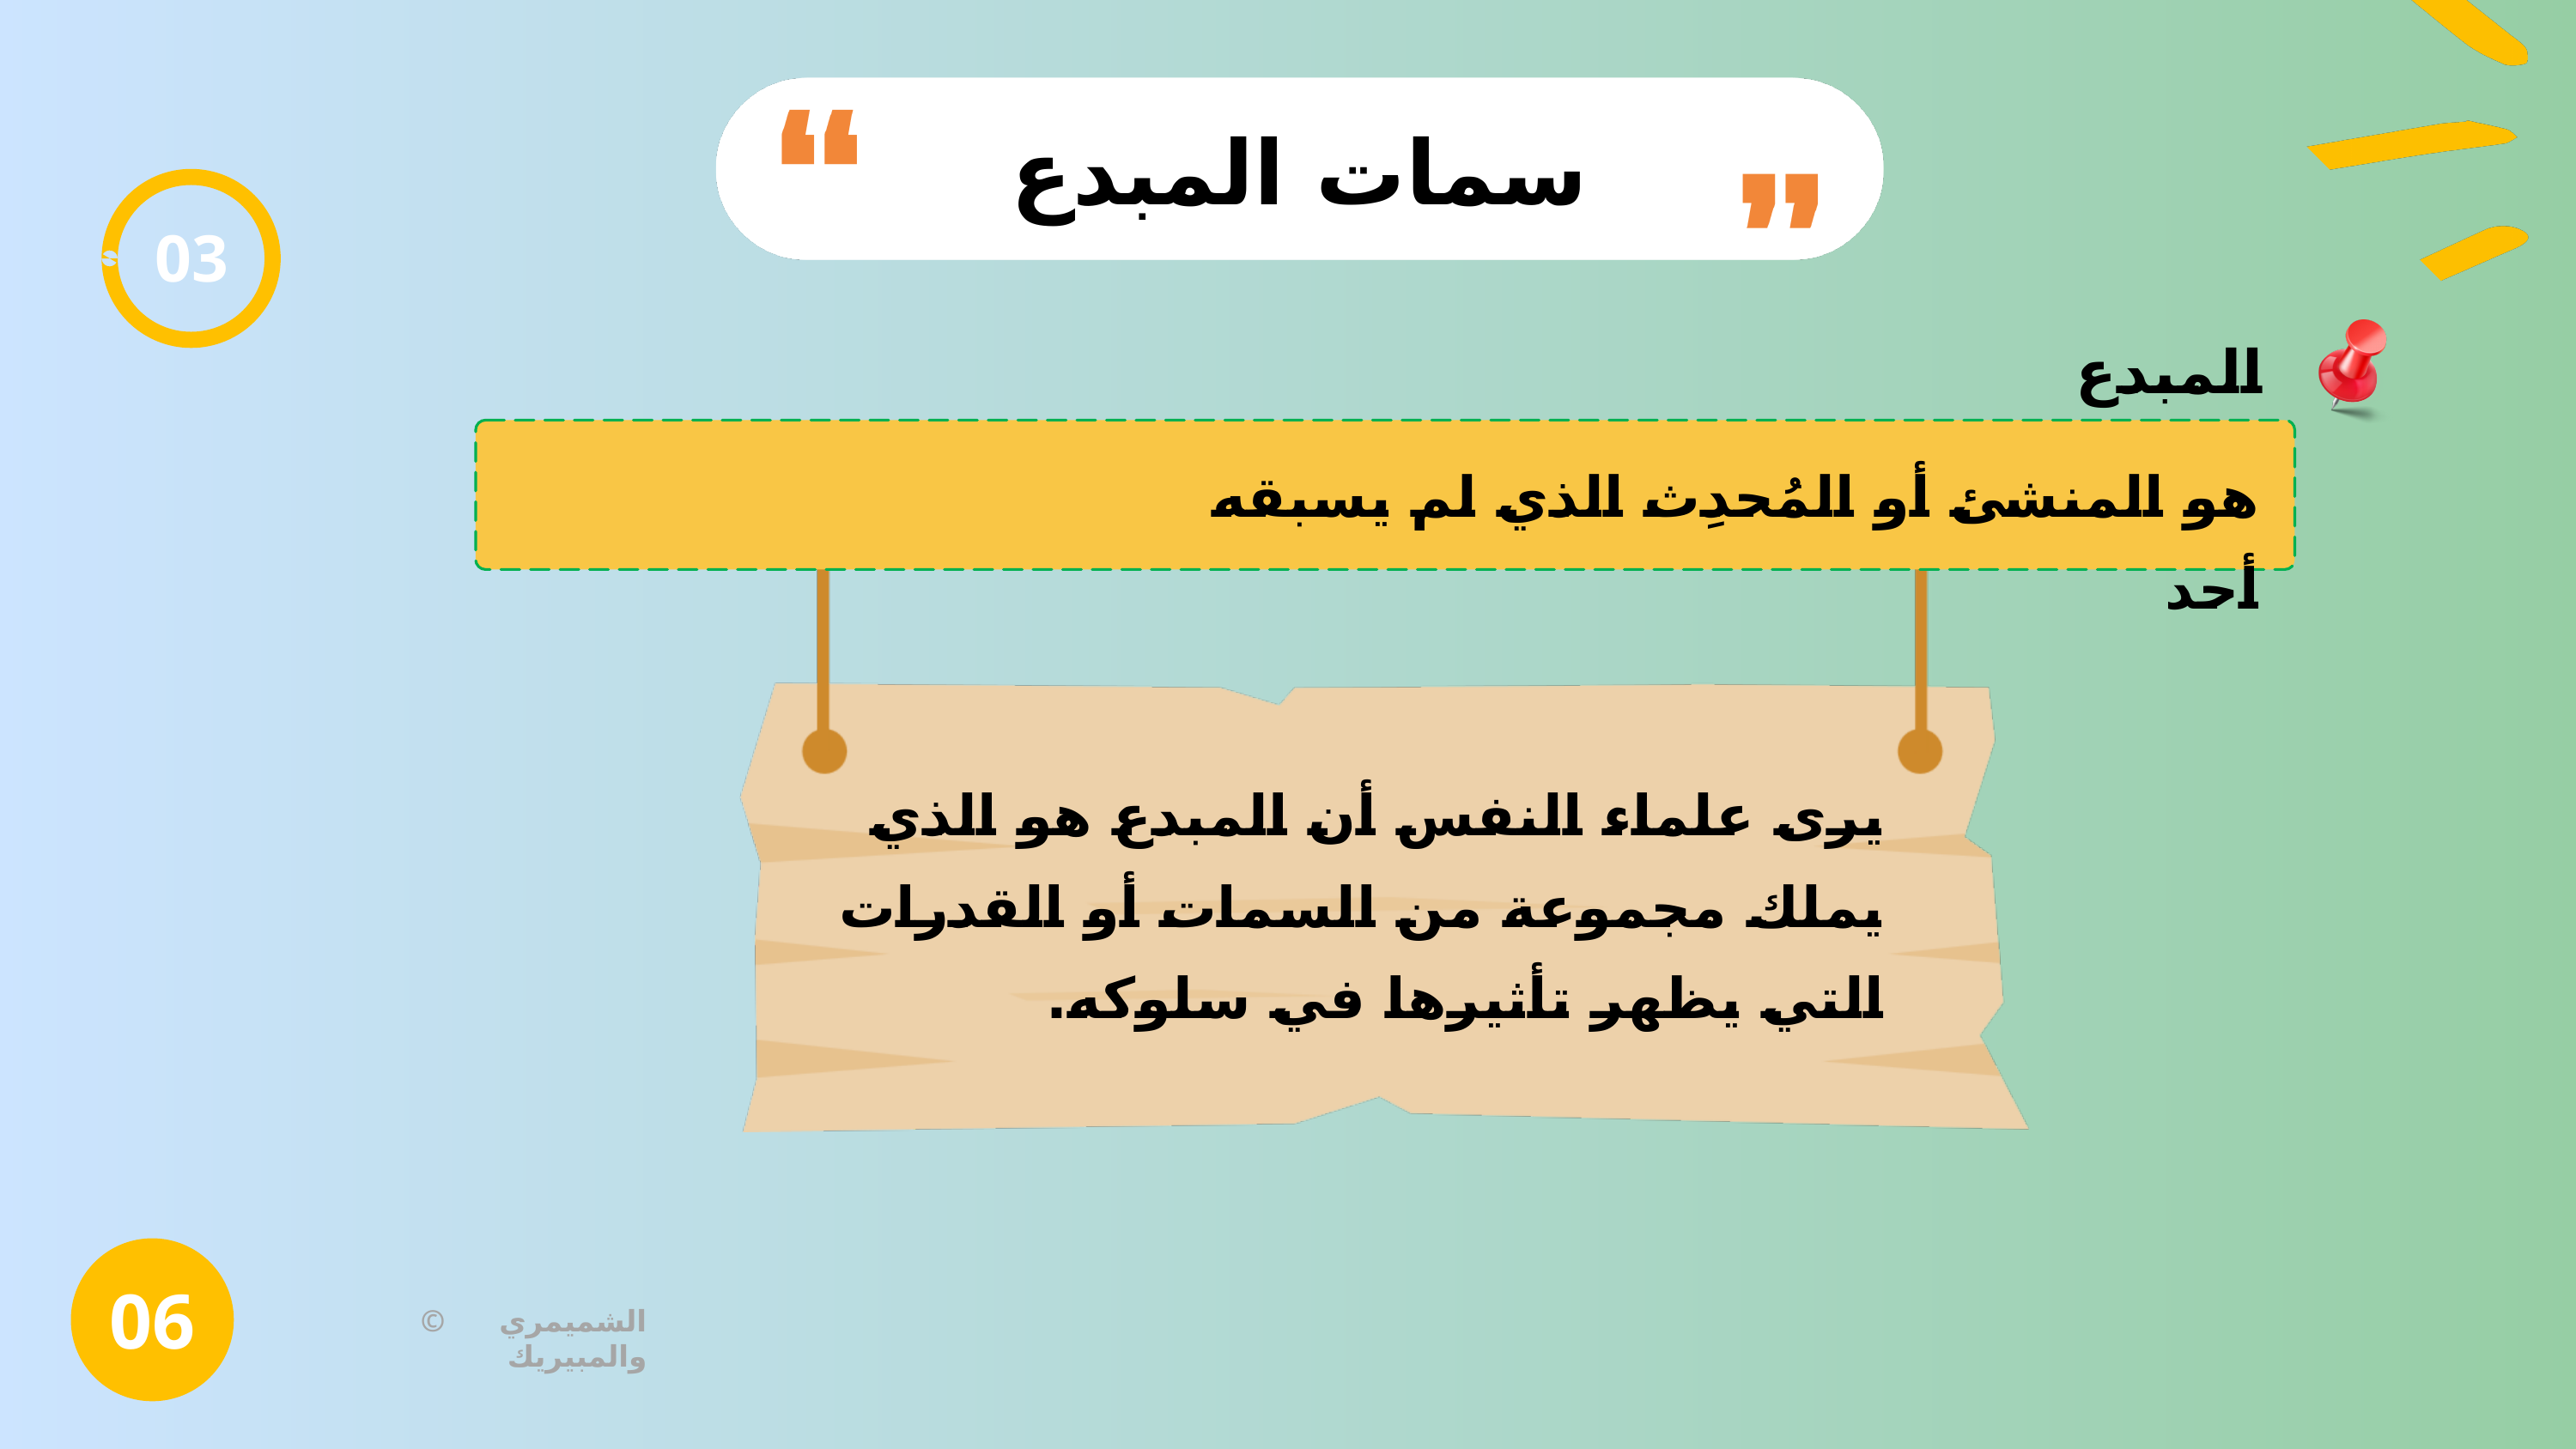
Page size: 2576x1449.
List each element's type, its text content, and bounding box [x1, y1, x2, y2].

text_box [2318, 319, 2394, 424]
text_box المبدع [152, 308, 2263, 406]
text_box [715, 77, 1884, 261]
text_box يرى علماء النفس أن المبدع هو الذي يملك مجموعة من السمات أو القدرات التي يظهر تأثيرها في سلوكه. [787, 755, 1884, 1030]
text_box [475, 420, 2295, 570]
text_box هو المنشئ أو المُحدِث الذي لم يسبقه أحد [1167, 579, 2259, 712]
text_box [70, 1238, 234, 1402]
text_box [101, 168, 282, 349]
text_box سمات المبدع [945, 115, 1655, 223]
text_box [738, 579, 2032, 1132]
text_box © الشميمري والمبيريك [304, 1302, 647, 1373]
text_box [2190, 0, 2576, 318]
